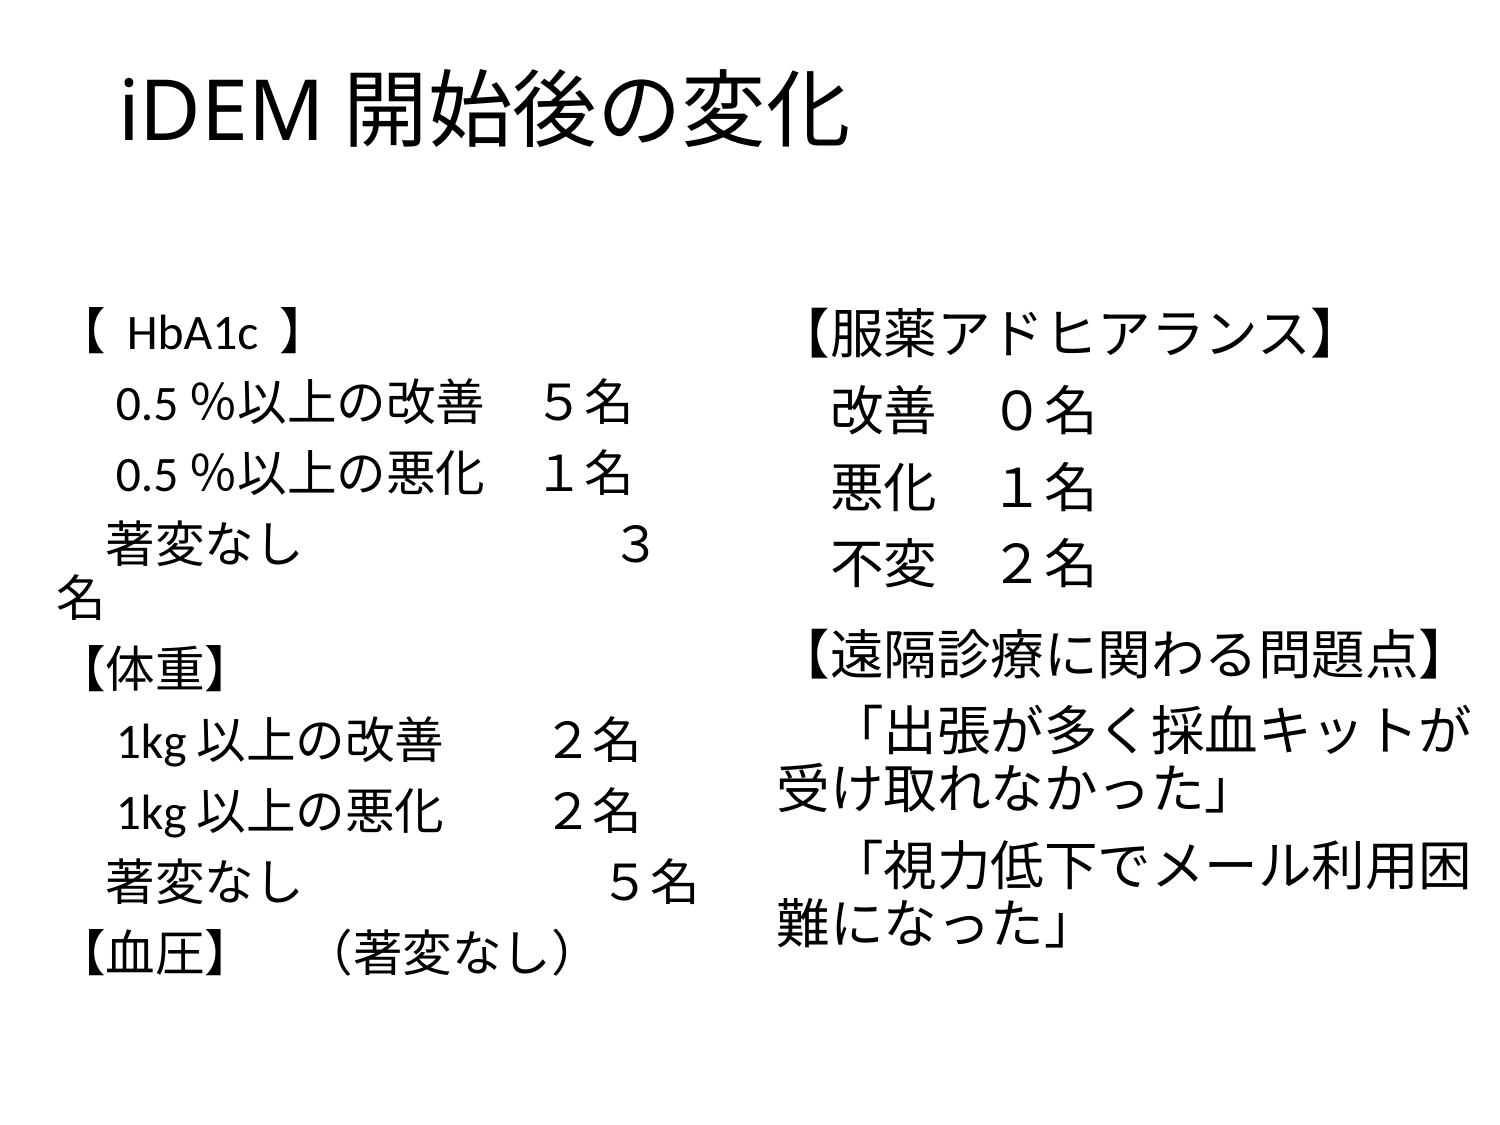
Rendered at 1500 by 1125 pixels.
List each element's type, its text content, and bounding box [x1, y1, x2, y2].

title iDEM開始後の変化 [103, 59, 1397, 167]
text_box 【服薬アドヒアランス】 改善 ０名 悪化 １名 不変 ２名 【遠隔診療に関わる問題点】 「出張が多く採血キットが受け取れなかった」 「視力低下でメール利用困難になった」 [761, 299, 1500, 1014]
list 【 HbA1c 】 0.5％以上の改善 ５名 0.5％以上の悪化 １名 著変なし ３名 【体重】 1kg以上の改善 ２名 1kg以上の悪化 ２名 著変なし ５名 【血圧】 （著変なし） [41, 299, 718, 1014]
